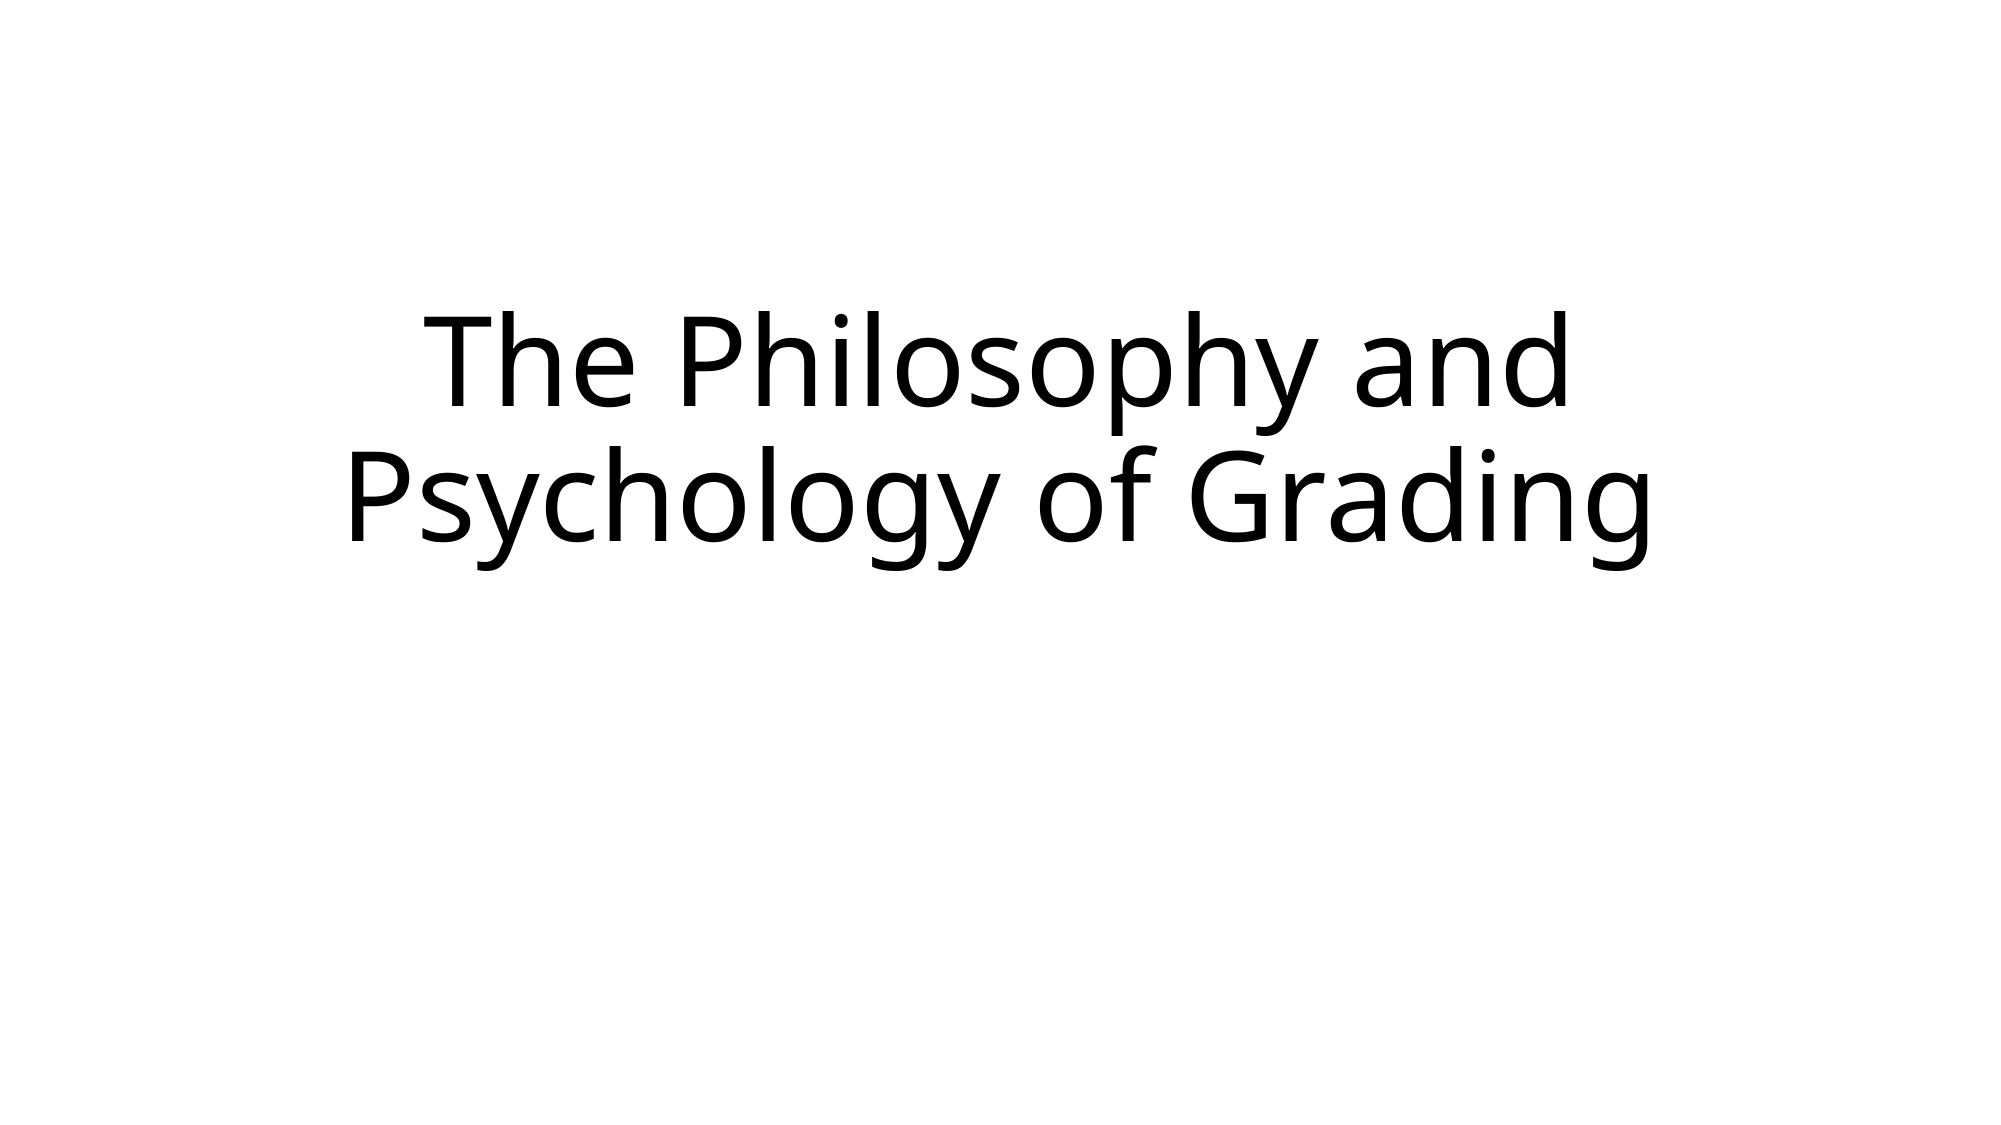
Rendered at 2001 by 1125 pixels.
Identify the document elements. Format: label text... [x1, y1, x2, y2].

title The Philosophy and Psychology of Grading [249, 184, 1750, 576]
